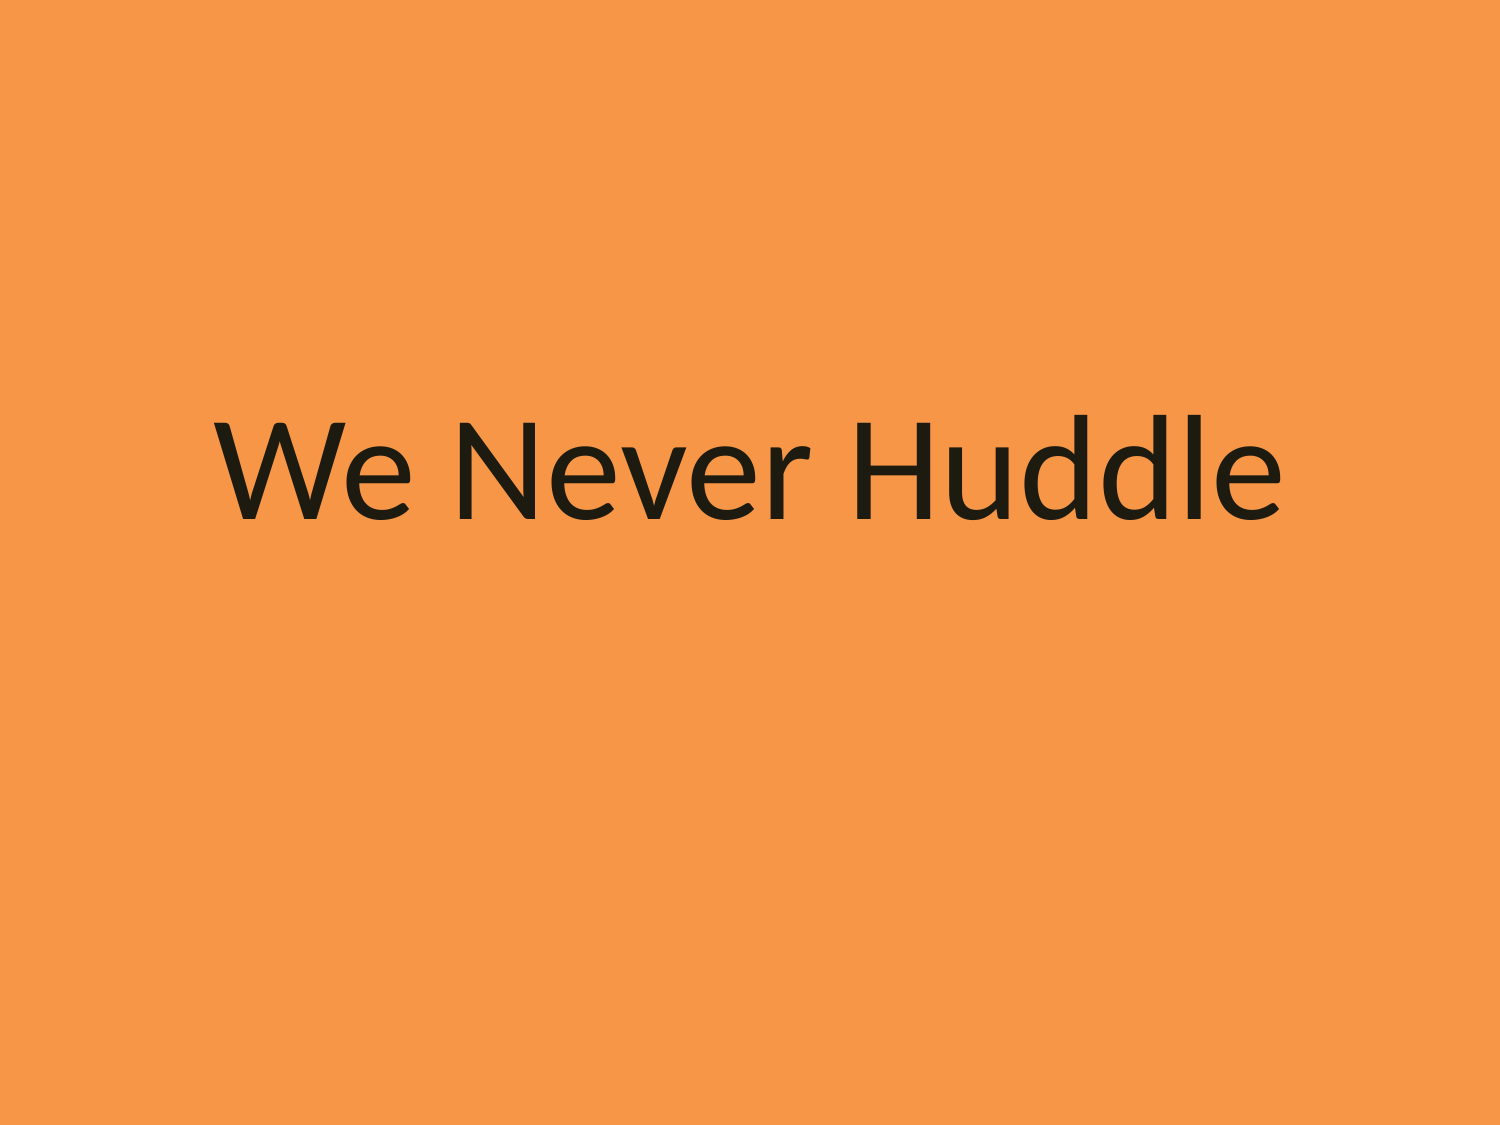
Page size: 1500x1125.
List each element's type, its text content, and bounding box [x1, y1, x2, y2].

title We Never Huddle [75, 45, 1425, 875]
